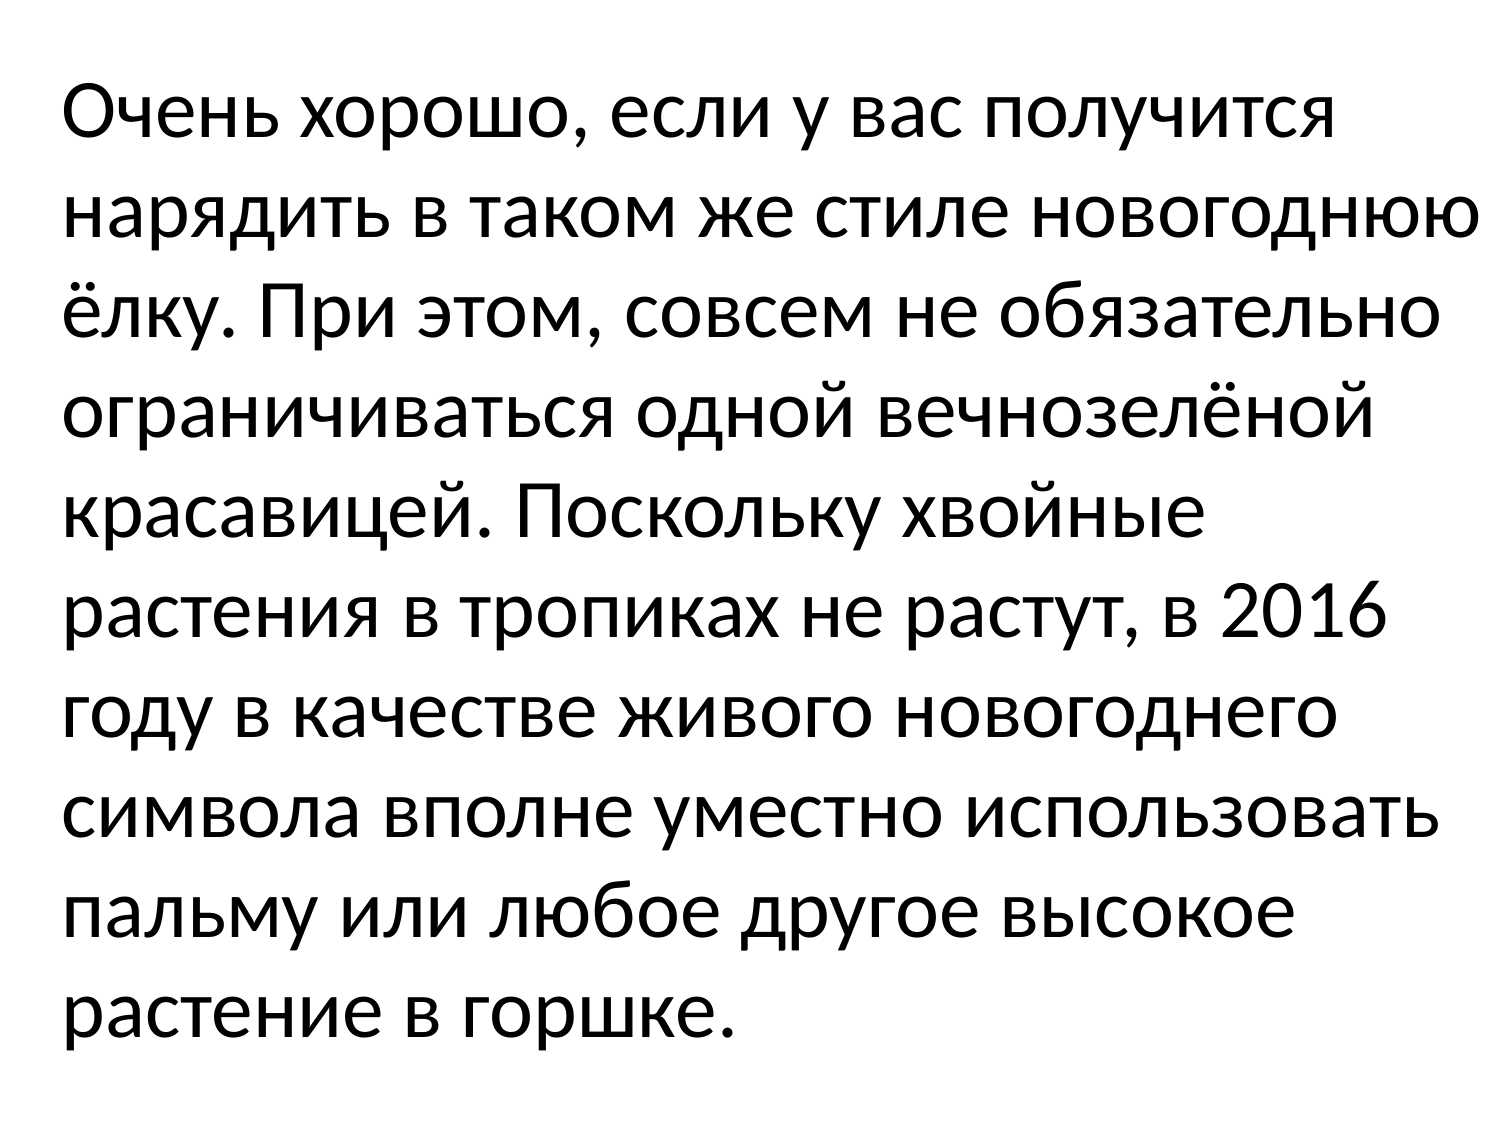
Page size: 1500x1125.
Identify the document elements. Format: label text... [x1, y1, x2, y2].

text_box Очень хорошо, если у вас получится нарядить в таком же стиле новогоднюю ёлку. При этом, совсем не обязательно ограничиваться одной вечнозелёной красавицей. Поскольку хвойные растения в тропиках не растут, в 2016 году в качестве живого новогоднего символа вполне уместно использовать пальму или любое другое высокое растение в горшке. [46, 46, 1500, 1062]
